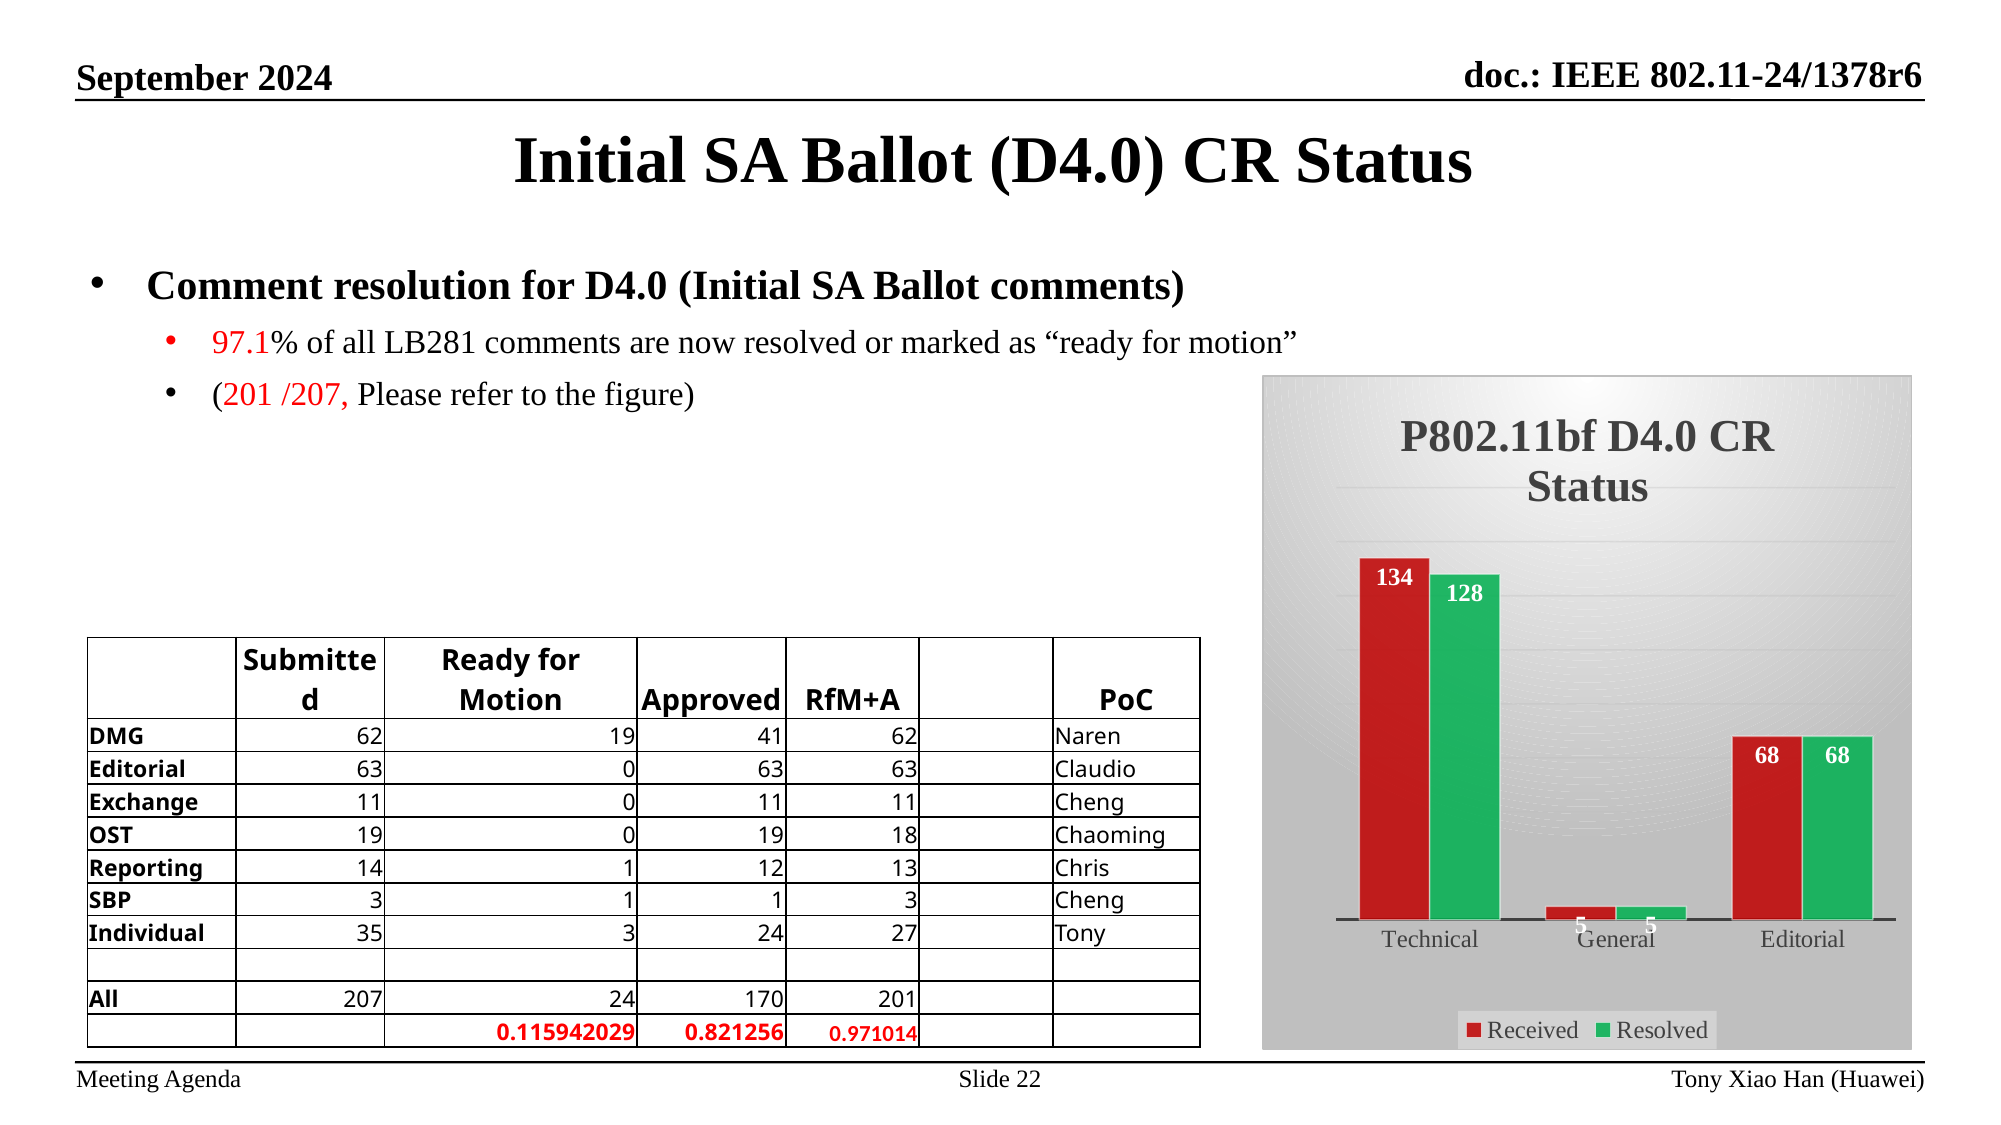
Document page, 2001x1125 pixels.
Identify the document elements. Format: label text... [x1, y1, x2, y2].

table_cell All [88, 982, 235, 1013]
table_cell 207 [237, 982, 384, 1013]
table_cell Reporting [88, 851, 235, 882]
table_cell 0.821256 [638, 1015, 785, 1046]
table_cell [385, 949, 636, 980]
table_cell Naren [1054, 719, 1199, 751]
table_cell 24 [385, 982, 636, 1013]
table_cell [920, 949, 1052, 980]
table_header RfM+A [787, 638, 918, 718]
table_cell 35 [237, 916, 384, 948]
table_cell [88, 1015, 235, 1046]
table_cell 11 [237, 785, 384, 816]
table_cell 1 [638, 884, 785, 915]
table_cell 62 [787, 719, 918, 751]
table_cell 63 [787, 752, 918, 783]
table_header Ready for Motion [385, 638, 636, 718]
table_cell [787, 949, 918, 980]
table_header Submitted [237, 638, 384, 718]
table_cell 3 [237, 884, 384, 915]
table_cell [1054, 949, 1199, 980]
table_cell 18 [787, 818, 918, 849]
table_cell DMG [88, 719, 235, 751]
table_cell 27 [787, 916, 918, 948]
table_cell SBP [88, 884, 235, 915]
table_cell [920, 916, 1052, 948]
table_cell 0.115942029 [385, 1015, 636, 1046]
chart [1262, 374, 1913, 1051]
table_cell 19 [385, 719, 636, 751]
table_header [88, 638, 235, 718]
table_cell [920, 884, 1052, 915]
table_cell 0 [385, 752, 636, 783]
table_cell [237, 949, 384, 980]
table_cell [638, 949, 785, 980]
table_cell [920, 719, 1052, 751]
table_header PoC [1054, 638, 1199, 718]
table_cell 3 [787, 884, 918, 915]
table_cell 14 [237, 851, 384, 882]
table_cell [920, 982, 1052, 1013]
table_cell Chris [1054, 851, 1199, 882]
table_cell [237, 1015, 384, 1046]
table_cell 1 [385, 884, 636, 915]
table_cell 0.971014 [787, 1015, 918, 1046]
table_cell [920, 1015, 1052, 1046]
table_cell [88, 949, 235, 980]
table_cell OST [88, 818, 235, 849]
title Initial SA Ballot (D4.0) CR Status [75, 112, 1913, 200]
table_cell 24 [638, 916, 785, 948]
table_cell 63 [237, 752, 384, 783]
table_cell 63 [638, 752, 785, 783]
table_cell 19 [237, 818, 384, 849]
table_cell 13 [787, 851, 918, 882]
table_header Approved [638, 638, 785, 718]
table_cell 201 [787, 982, 918, 1013]
table_cell Claudio [1054, 752, 1199, 783]
table_cell Cheng [1054, 884, 1199, 915]
table_cell 3 [385, 916, 636, 948]
table_cell Exchange [88, 785, 235, 816]
table_header [920, 638, 1052, 718]
table_cell [920, 785, 1052, 816]
table_cell 62 [237, 719, 384, 751]
table_cell [920, 818, 1052, 849]
table_cell 11 [787, 785, 918, 816]
table_cell Editorial [88, 752, 235, 783]
table_cell Individual [88, 916, 235, 948]
table_cell 1 [385, 851, 636, 882]
table_cell 19 [638, 818, 785, 849]
table_cell [920, 752, 1052, 783]
list Comment resolution for D4.0 (Initial SA Ballot comments) 97.1% of all LB281 comments are now resolved or marked as “ready for motion” (201 /207, Please refer to the figure) [75, 249, 1425, 563]
table_cell 11 [638, 785, 785, 816]
table_cell Chaoming [1054, 818, 1199, 849]
table_cell 0 [385, 785, 636, 816]
table_cell Tony [1054, 916, 1199, 948]
table_cell 41 [638, 719, 785, 751]
table_cell [1054, 982, 1199, 1013]
table_cell 0 [385, 818, 636, 849]
table_cell 170 [638, 982, 785, 1013]
table_cell [920, 851, 1052, 882]
table_cell [1054, 1015, 1199, 1046]
table_cell 12 [638, 851, 785, 882]
table_cell Cheng [1054, 785, 1199, 816]
